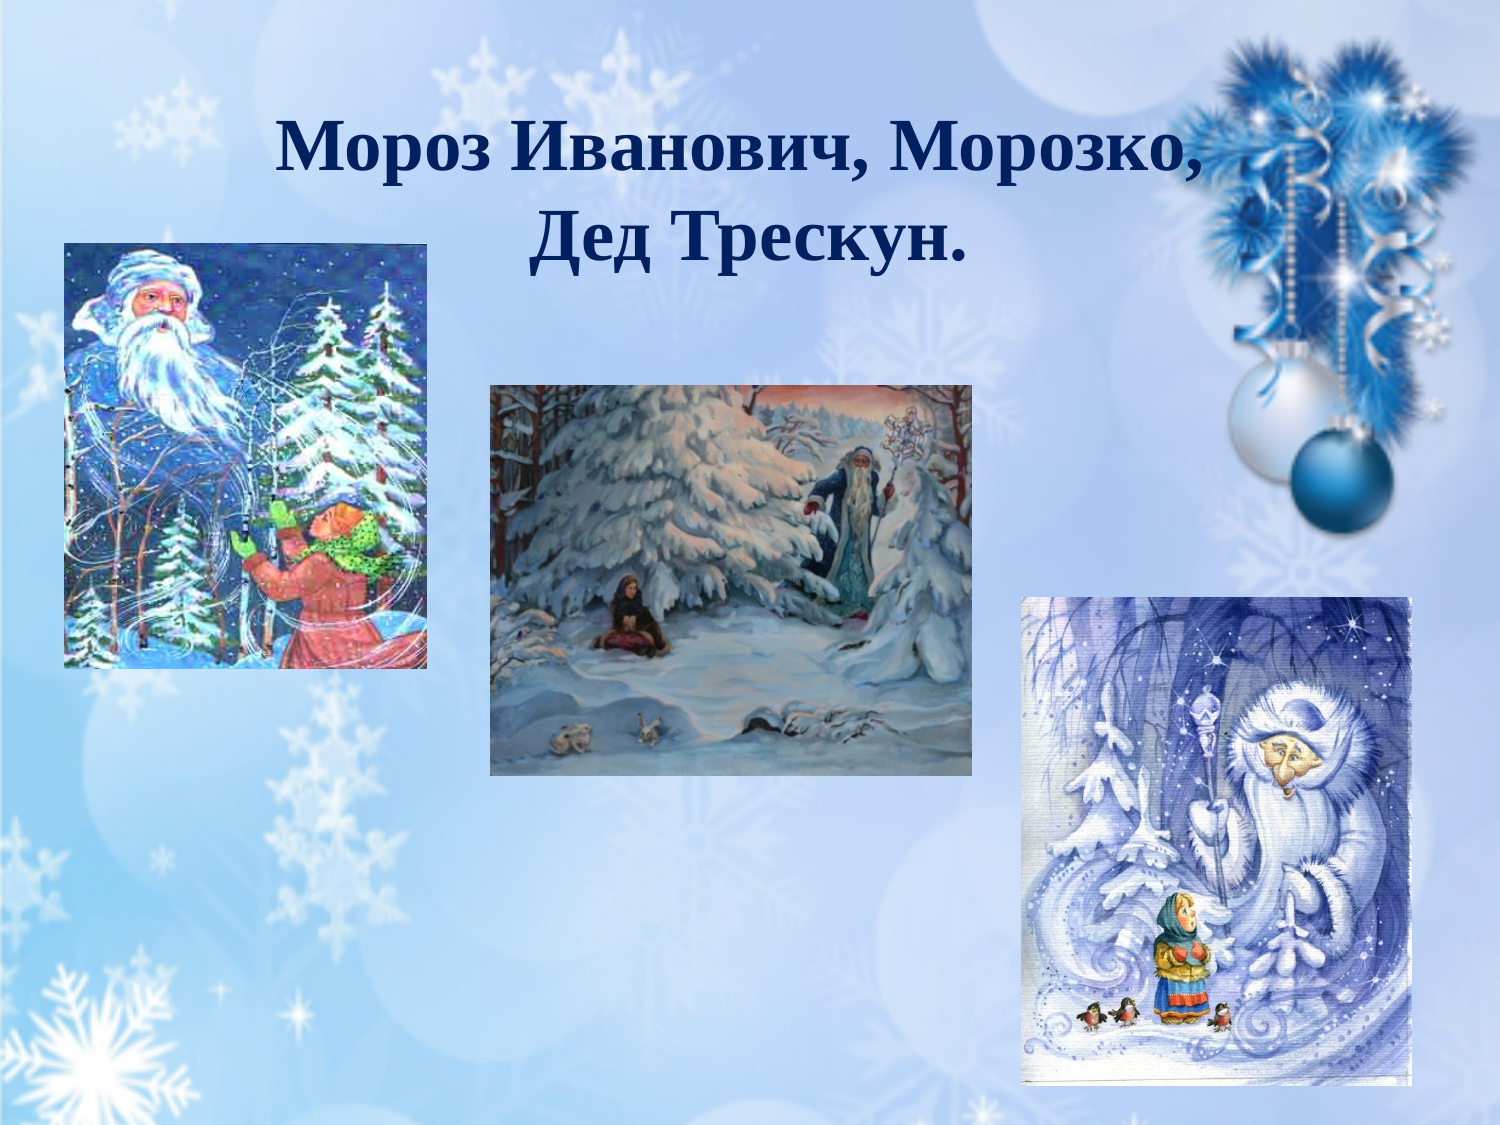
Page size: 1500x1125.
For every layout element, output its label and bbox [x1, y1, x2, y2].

list [0, 0, 1500, 1125]
picture [1021, 597, 1412, 1086]
picture [64, 243, 428, 670]
picture [489, 385, 972, 776]
